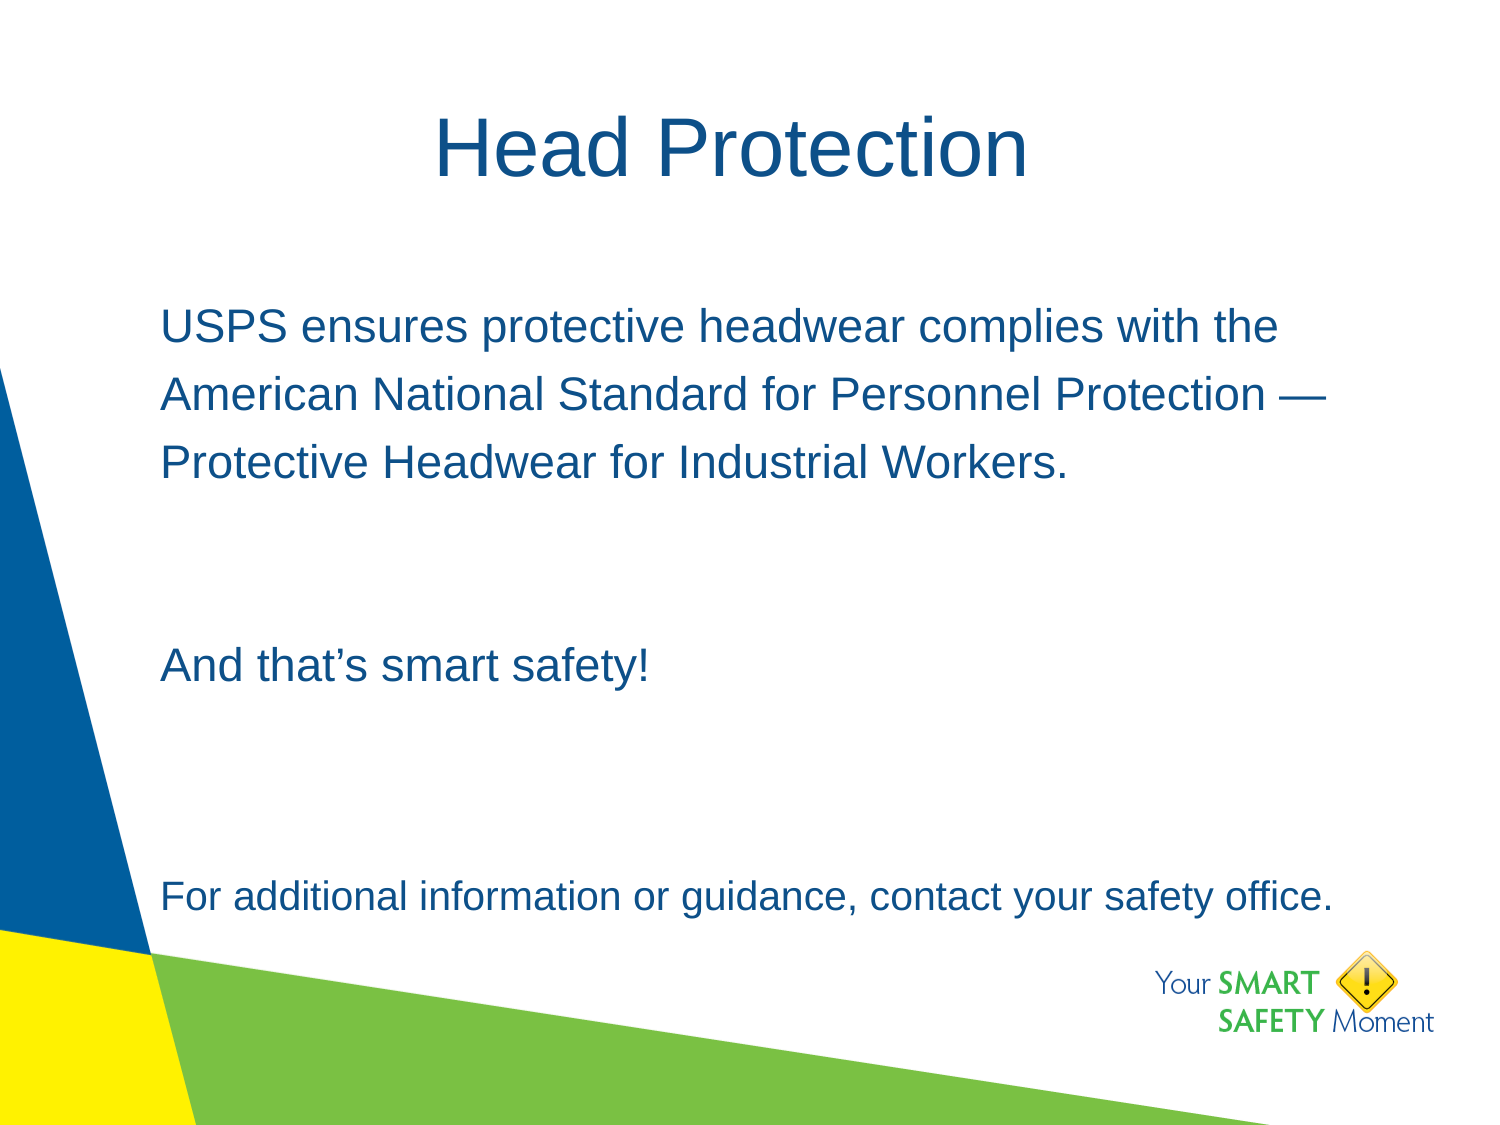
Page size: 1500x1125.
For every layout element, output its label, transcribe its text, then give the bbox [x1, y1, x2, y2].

picture [0, 0, 1500, 1125]
title Head Protection [18, 85, 1445, 201]
list USPS ensures protective headwear complies with the American National Standard for Personnel Protection — Protective Headwear for Industrial Workers. And that’s smart safety! For additional information or guidance, contact your safety office. [145, 173, 1363, 938]
